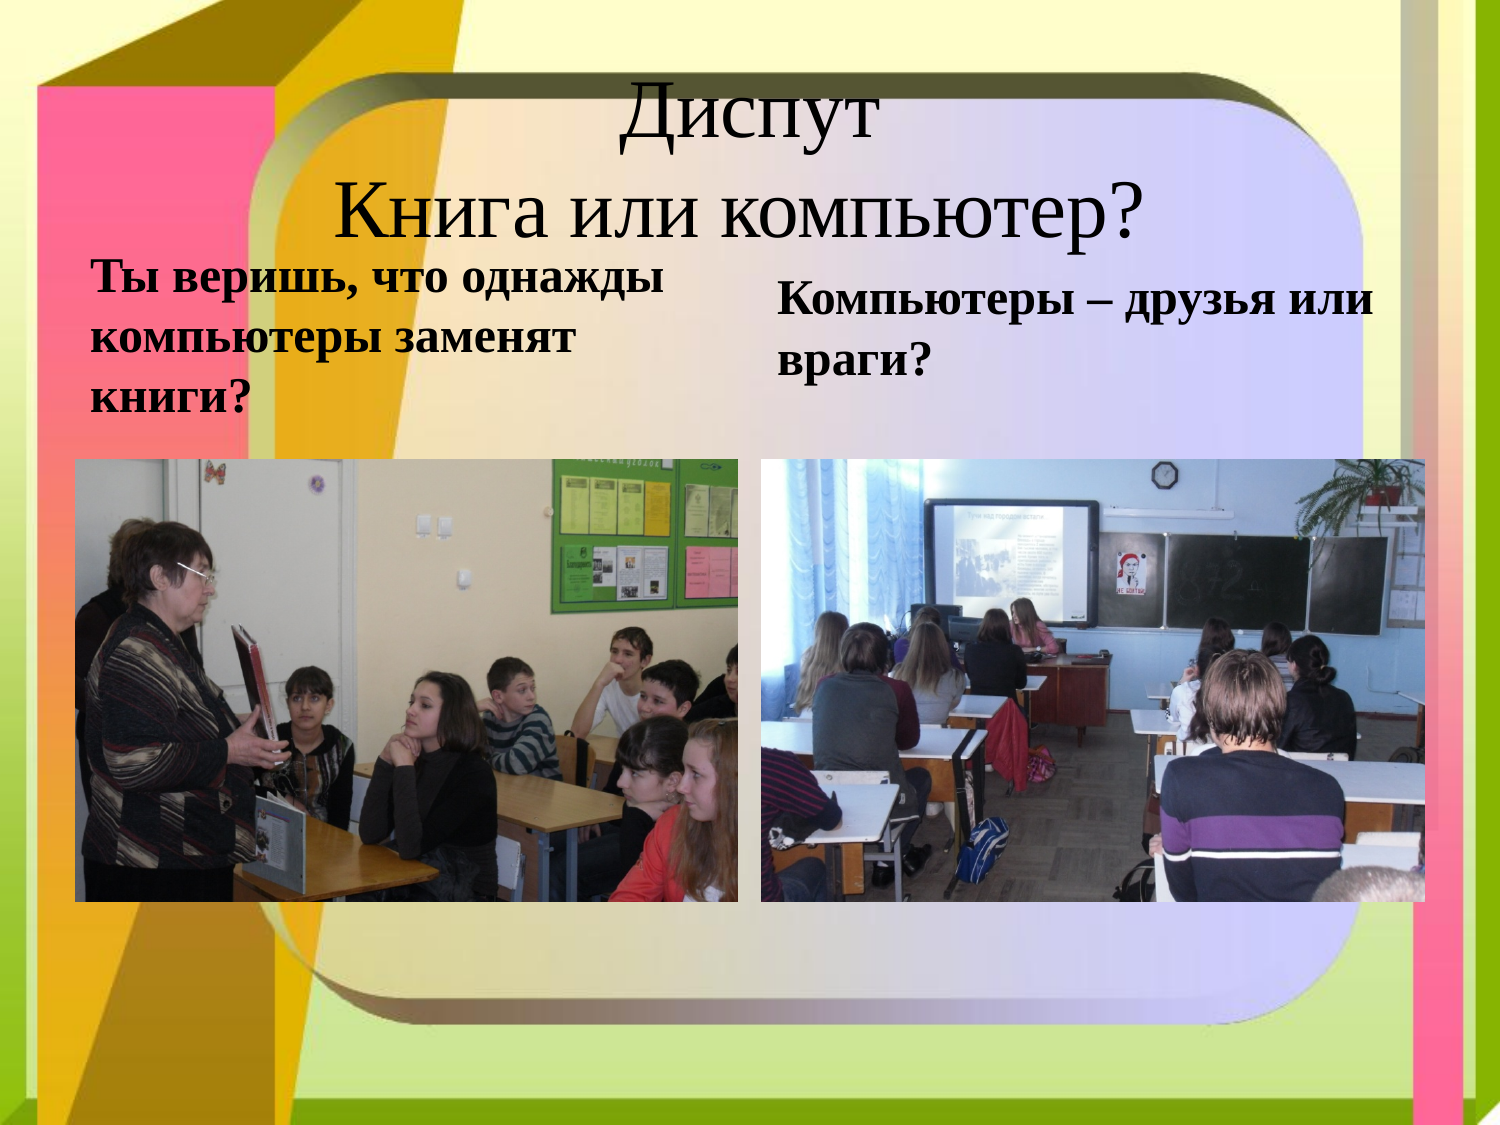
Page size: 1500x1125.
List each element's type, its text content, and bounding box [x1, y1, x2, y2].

list Компьютеры – друзья или враги? [761, 251, 1426, 459]
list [74, 459, 738, 902]
title Диспут Книга или компьютер? [74, 44, 1426, 263]
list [761, 459, 1426, 903]
picture [0, 0, 1500, 1125]
list Ты веришь, что однажды компьютеры заменят книги? [74, 251, 738, 459]
